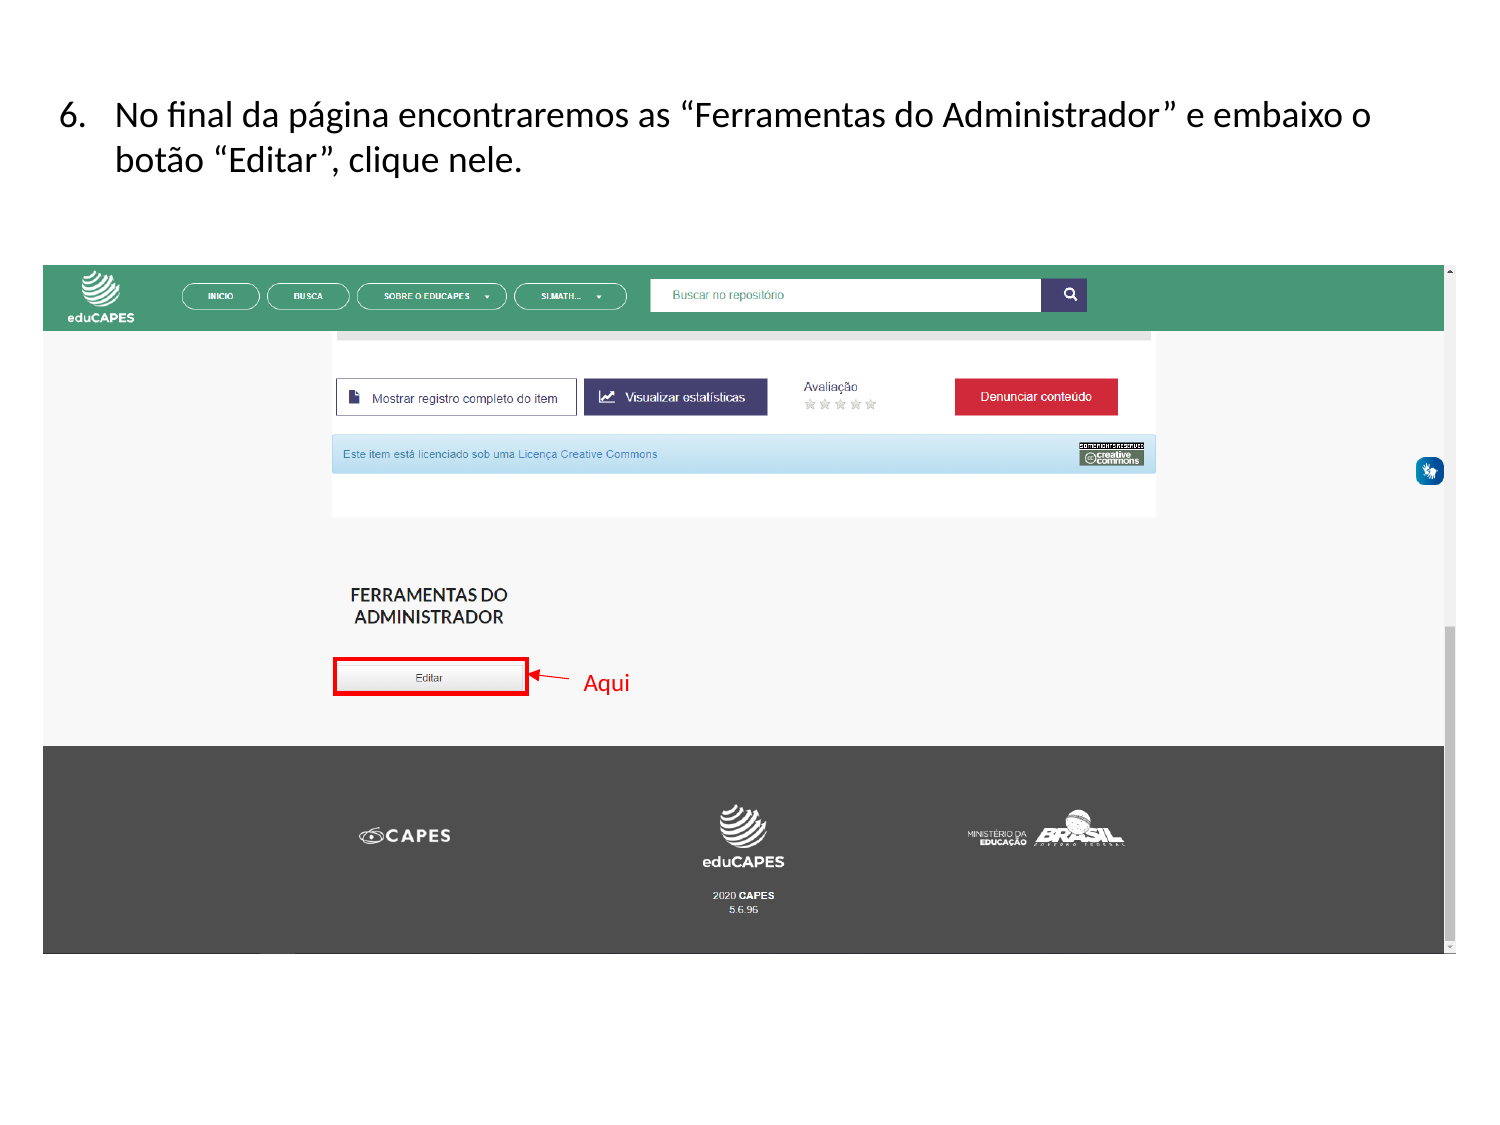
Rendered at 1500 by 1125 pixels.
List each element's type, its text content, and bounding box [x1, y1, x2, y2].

text_box No final da página encontraremos as “Ferramentas do Administrador” e embaixo o botão “Editar”, clique nele. [43, 82, 1457, 187]
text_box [526, 673, 569, 679]
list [43, 265, 1456, 954]
